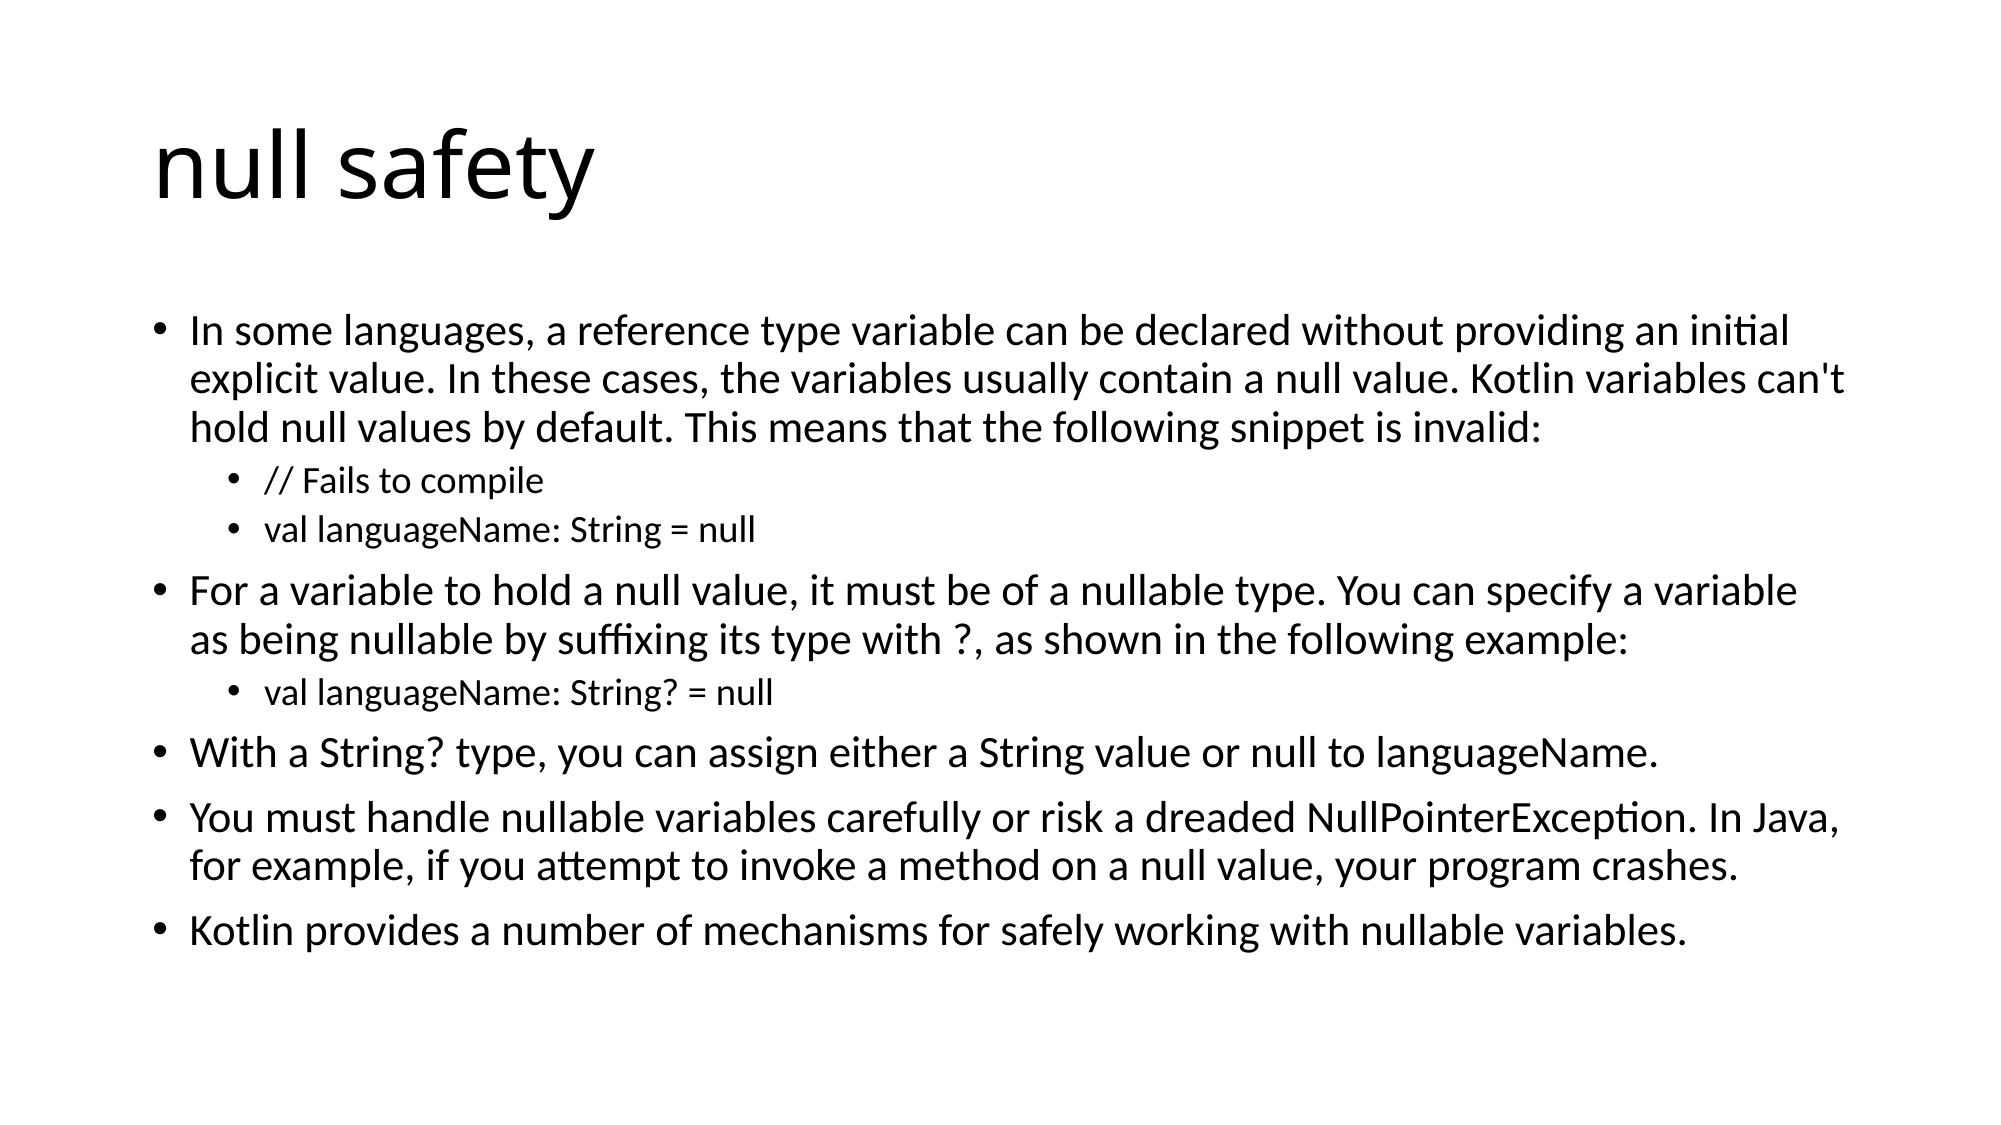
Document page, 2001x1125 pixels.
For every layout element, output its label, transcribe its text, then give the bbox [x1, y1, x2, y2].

list In some languages, a reference type variable can be declared without providing an initial explicit value. In these cases, the variables usually contain a null value. Kotlin variables can't hold null values by default. This means that the following snippet is invalid: // Fails to compile val languageName: String = null For a variable to hold a null value, it must be of a nullable type. You can specify a variable as being nullable by suffixing its type with ?, as shown in the following example: val languageName: String? = null With a String? type, you can assign either a String value or null to languageName. You must handle nullable variables carefully or risk a dreaded NullPointerException. In Java, for example, if you attempt to invoke a method on a null value, your program crashes. Kotlin provides a number of mechanisms for safely working with nullable variables. [137, 299, 1863, 1014]
title null safety [137, 59, 1863, 278]
